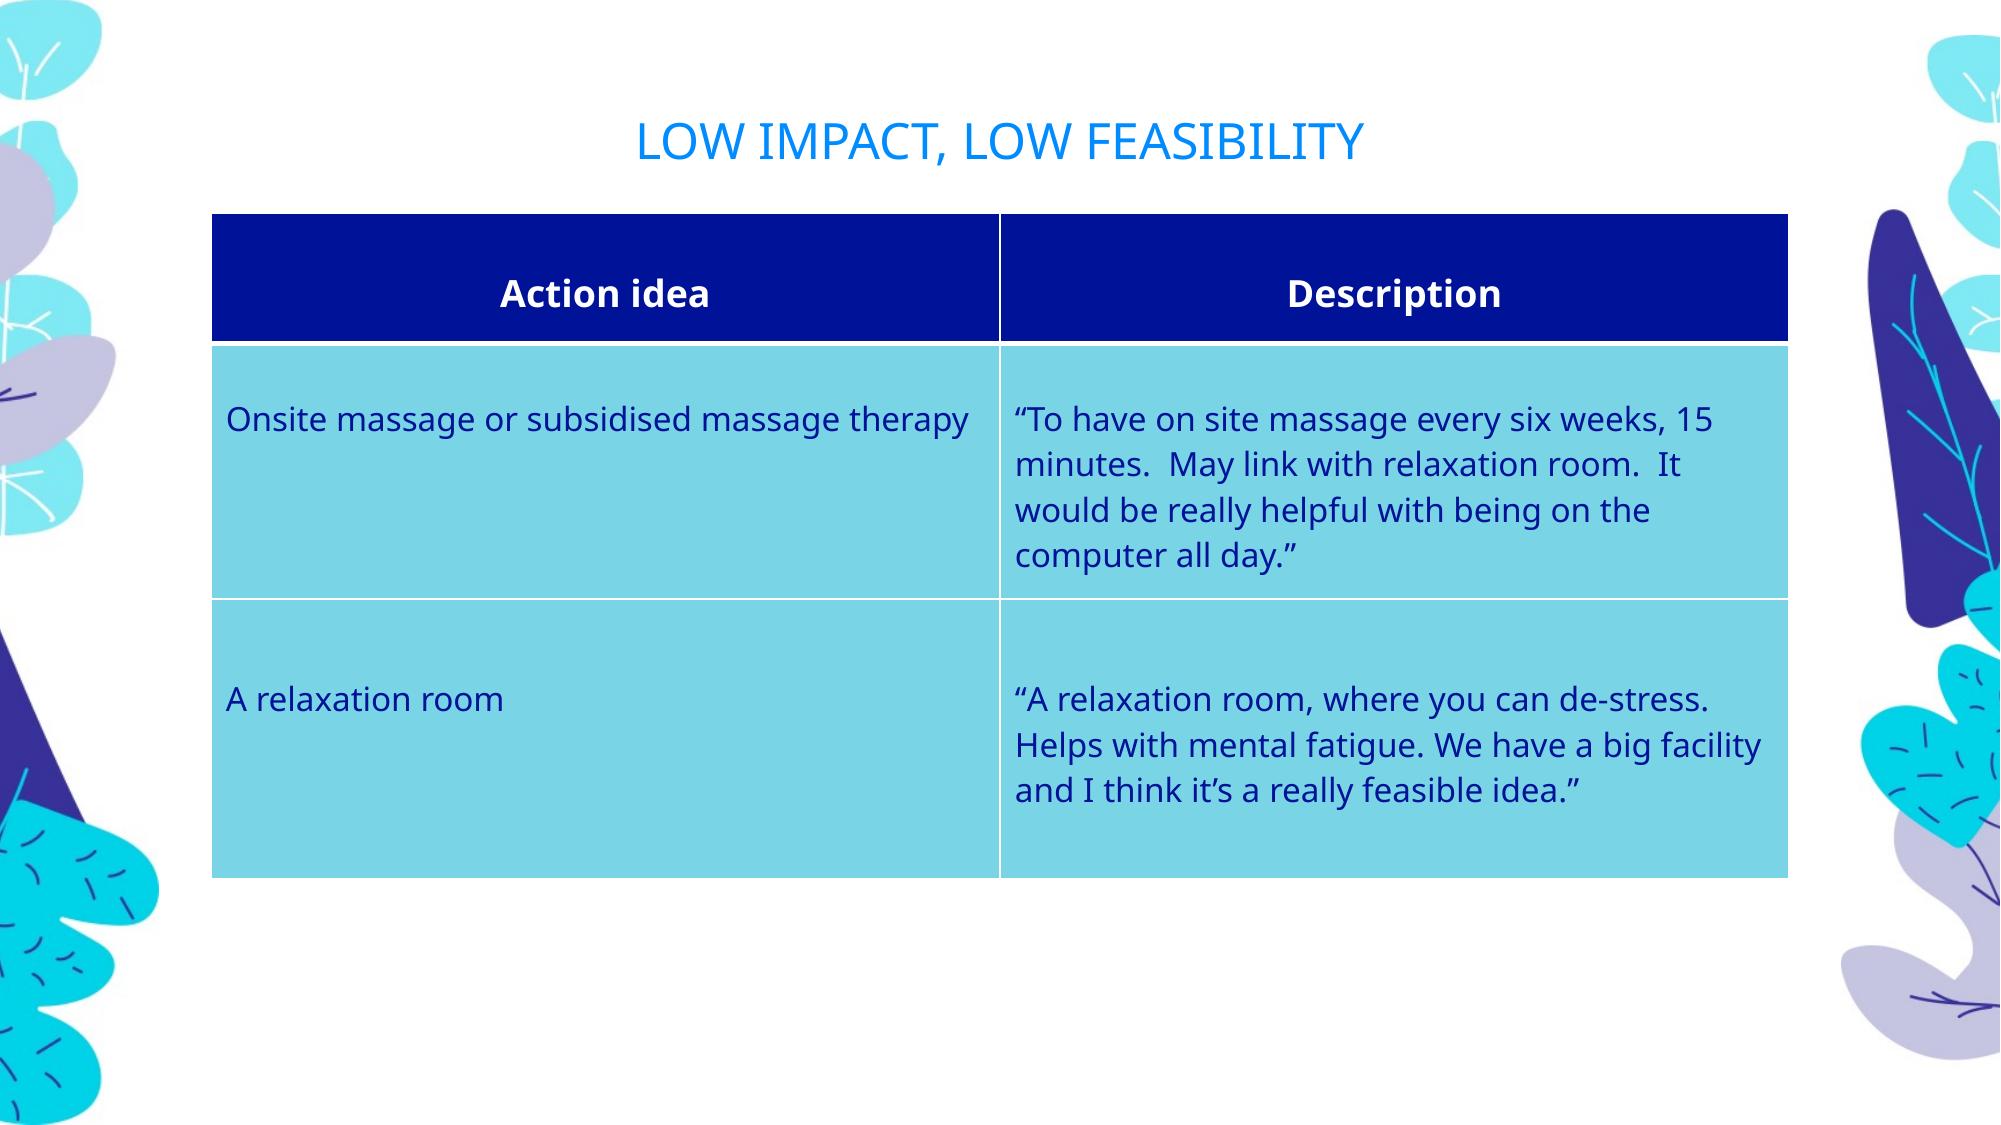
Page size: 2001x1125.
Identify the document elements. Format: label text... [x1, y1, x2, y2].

table_cell “A relaxation room, where you can de-stress. Helps with mental fatigue. We have a big facility and I think it’s a really feasible idea.” [1001, 600, 1788, 878]
table_cell Onsite massage or subsidised massage therapy [212, 346, 999, 598]
table_cell “To have on site massage every six weeks, 15 minutes. May link with relaxation room. It would be really helpful with being on the computer all day.” [1001, 346, 1788, 598]
picture [0, 0, 160, 1125]
table_header Description [1001, 214, 1788, 341]
picture [1840, 34, 2000, 1125]
table_header Action idea [212, 214, 999, 341]
text_box LOW IMPACT, LOW FEASIBILITY [210, 101, 1790, 177]
table_cell A relaxation room [212, 600, 999, 878]
